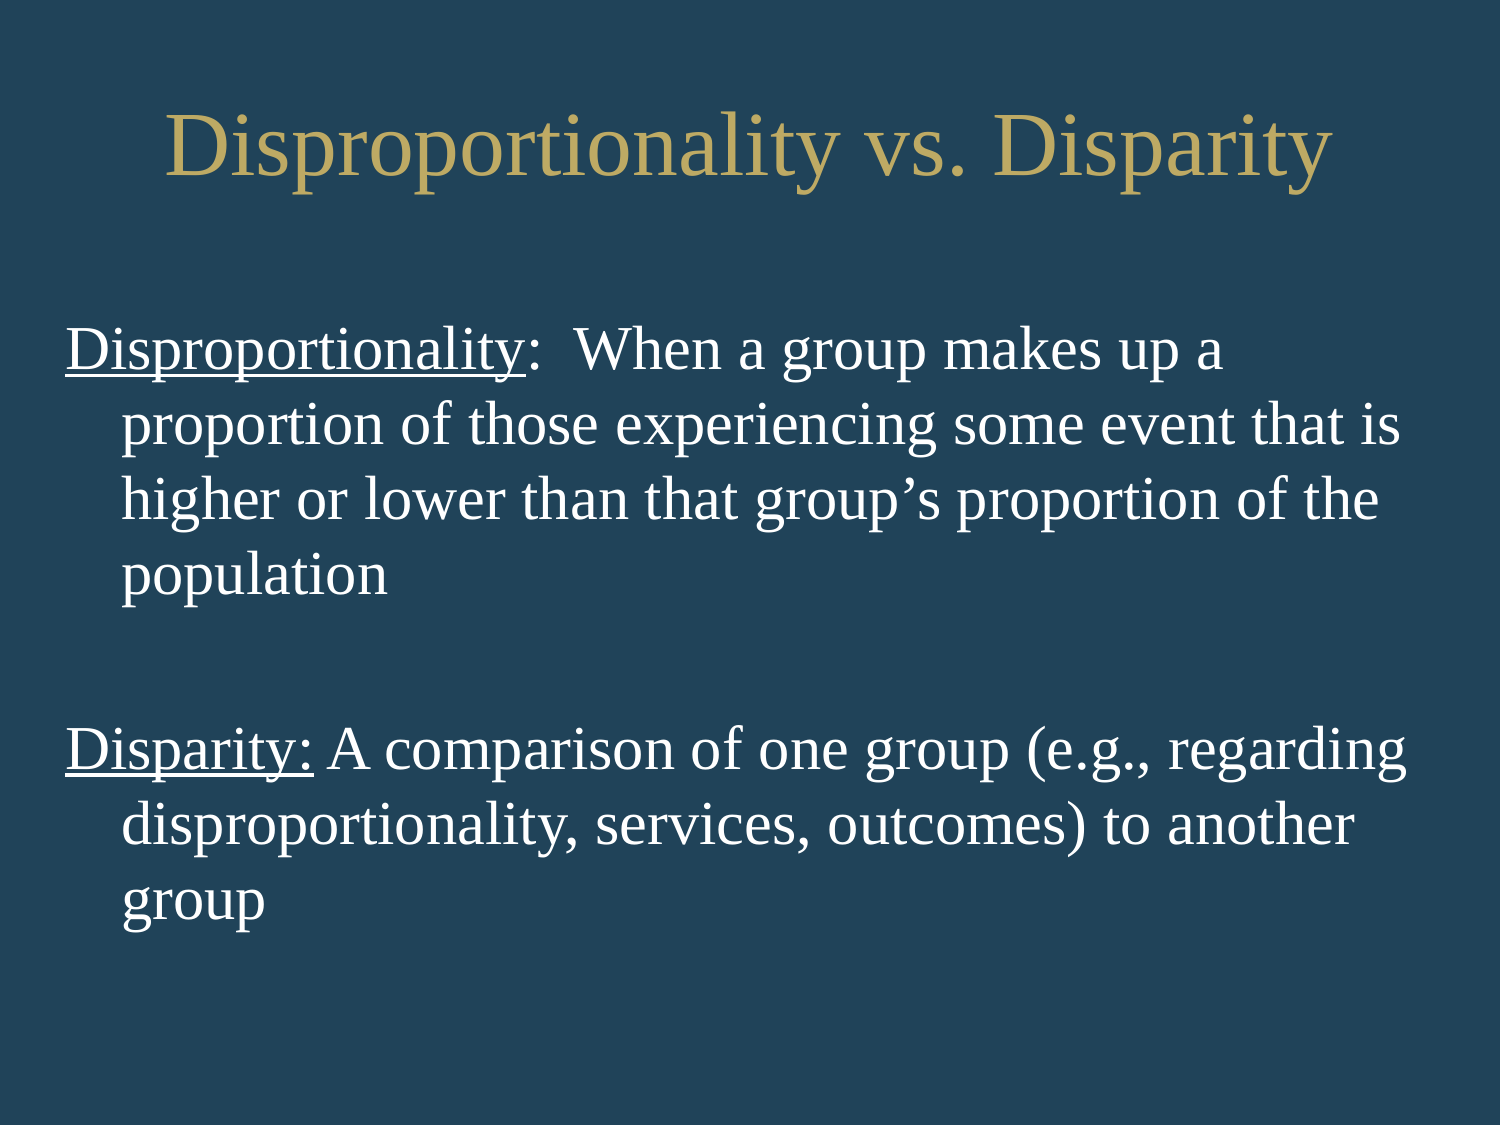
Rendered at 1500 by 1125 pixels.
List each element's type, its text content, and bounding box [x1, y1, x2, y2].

title Disproportionality vs. Disparity [74, 44, 1426, 233]
list Disproportionality: When a group makes up a proportion of those experiencing some event that is higher or lower than that group’s proportion of the population Disparity: A comparison of one group (e.g., regarding disproportionality, services, outcomes) to another group [49, 299, 1451, 1043]
